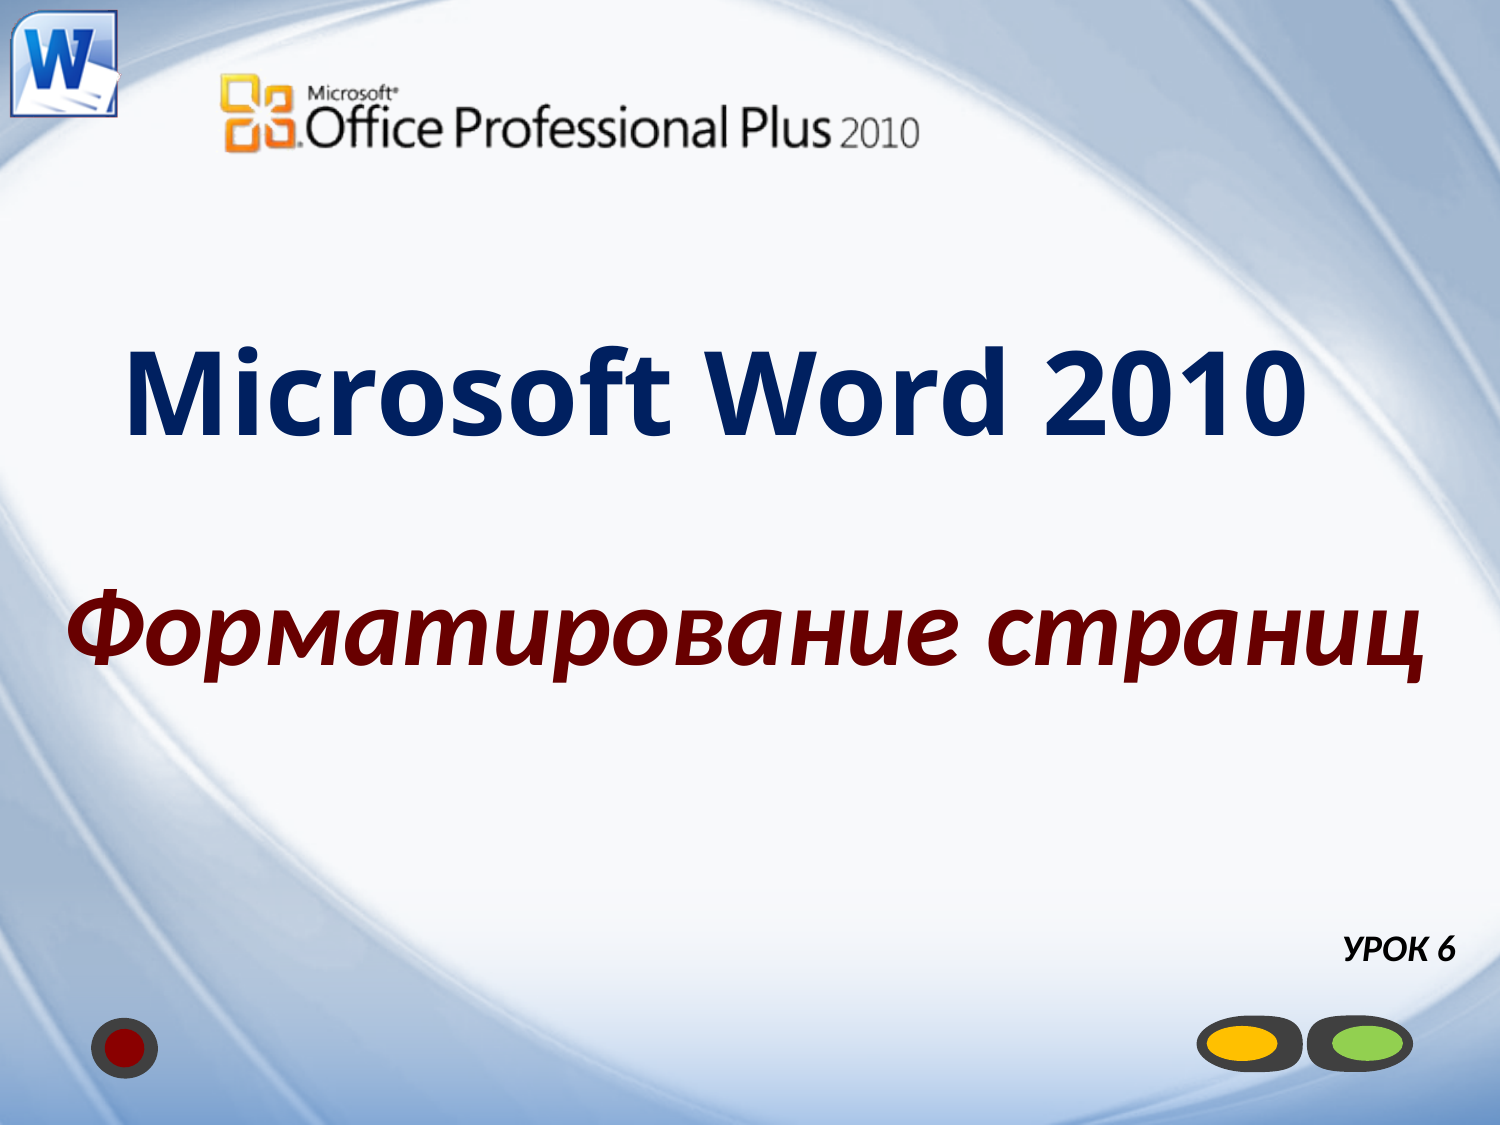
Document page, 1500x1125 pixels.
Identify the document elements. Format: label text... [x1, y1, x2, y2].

picture [0, 4, 131, 126]
text_box УРОК 6 [1234, 916, 1471, 977]
text_box Форматирование страниц [47, 545, 1441, 696]
picture [182, 18, 1377, 186]
title Microsoft Word 2010 [77, 268, 1353, 510]
